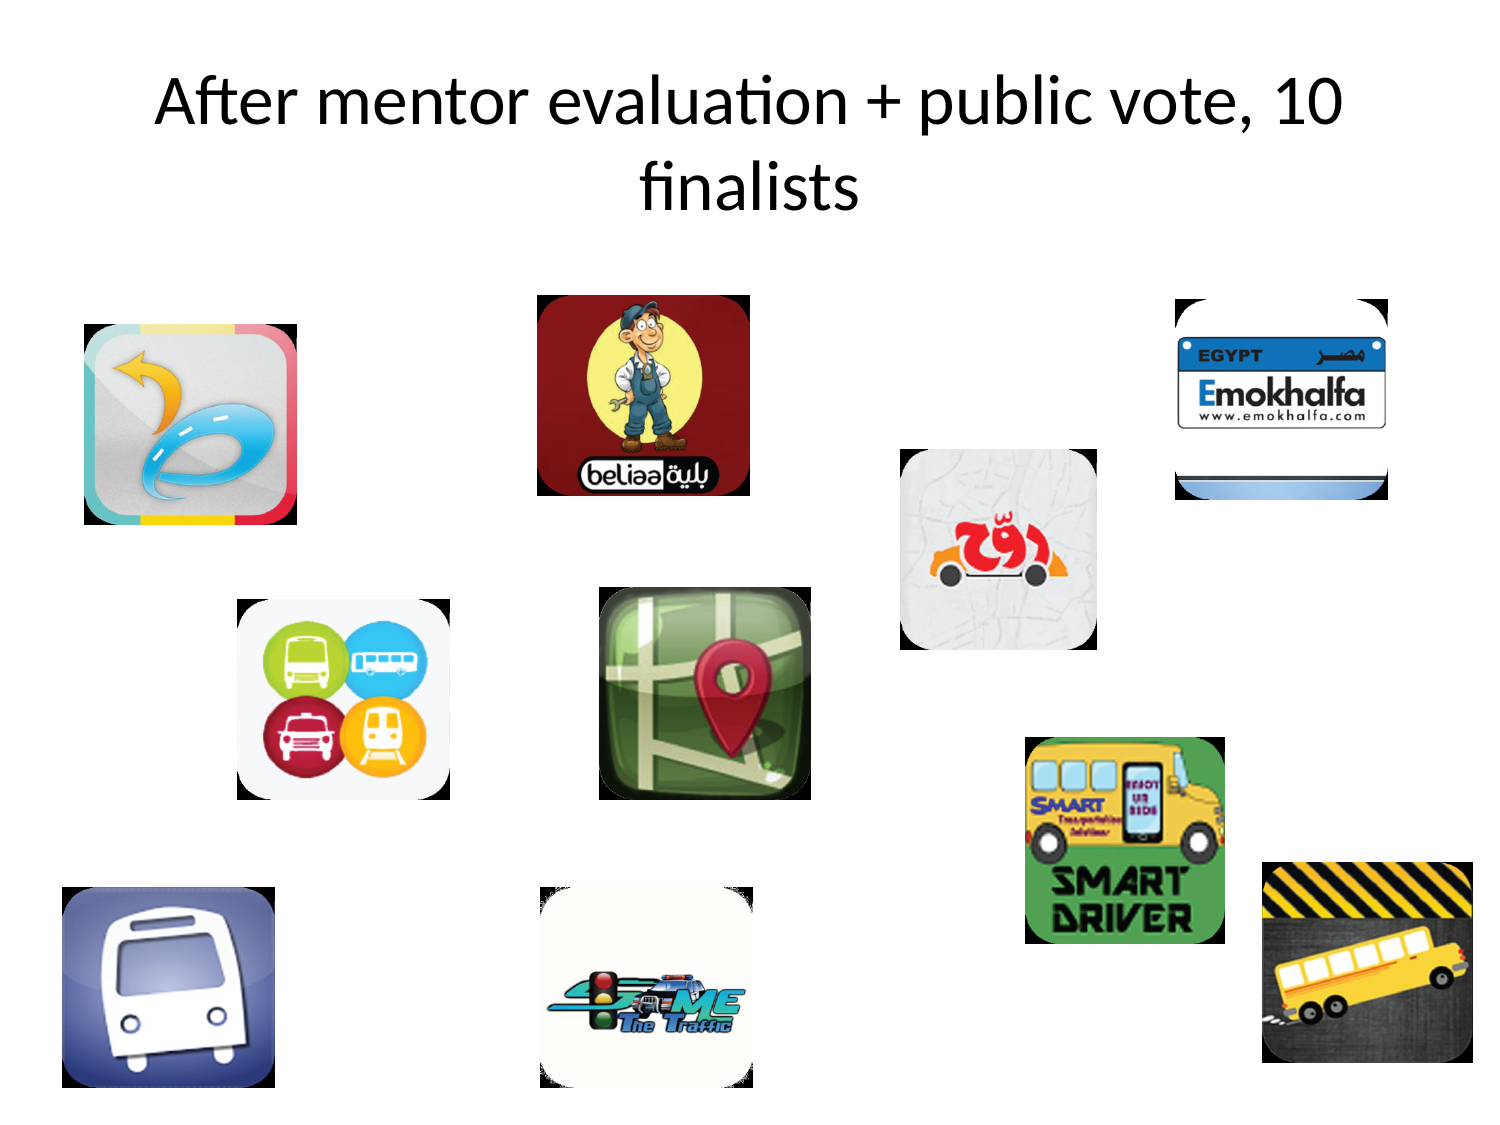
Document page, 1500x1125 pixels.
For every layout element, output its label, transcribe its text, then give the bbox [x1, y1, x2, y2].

title After mentor evaluation + public vote, 10 finalists [75, 45, 1425, 233]
picture [537, 295, 751, 497]
picture [1024, 737, 1226, 944]
picture [83, 324, 297, 526]
picture [237, 599, 450, 801]
picture [598, 587, 811, 801]
picture [1262, 862, 1473, 1063]
picture [899, 449, 1097, 651]
picture [1174, 299, 1388, 501]
picture [540, 887, 753, 1088]
picture [62, 887, 276, 1088]
